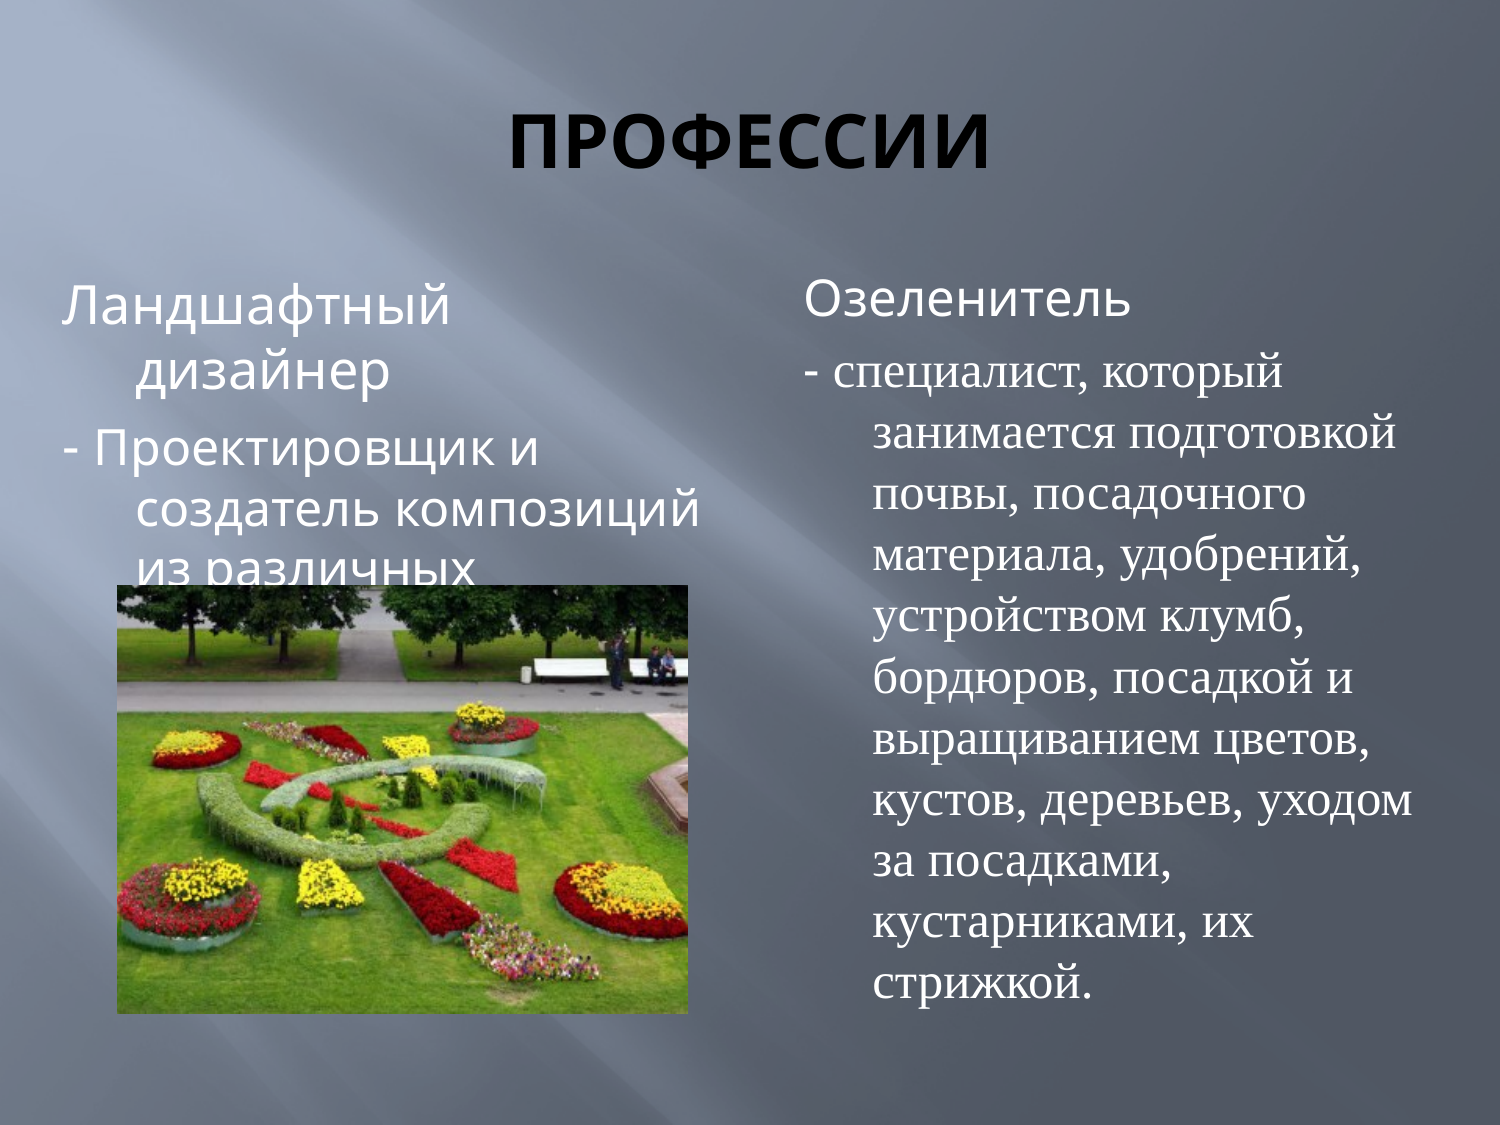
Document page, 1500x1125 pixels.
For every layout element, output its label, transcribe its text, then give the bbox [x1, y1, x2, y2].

list Озеленитель - специалист, который занимается подготовкой почвы, посадочного материала, удобрений, устройством клумб, бордюров, посадкой и выращиванием цветов, кустов, деревьев, уходом за посадками, кустарниками, их стрижкой. [766, 257, 1429, 1029]
list Ландшафтный дизайнер - Проектировщик и создатель композиций из различных насаждений. [23, 262, 738, 1005]
picture [116, 585, 688, 1015]
title ПРОФЕССИИ [75, 45, 1425, 233]
